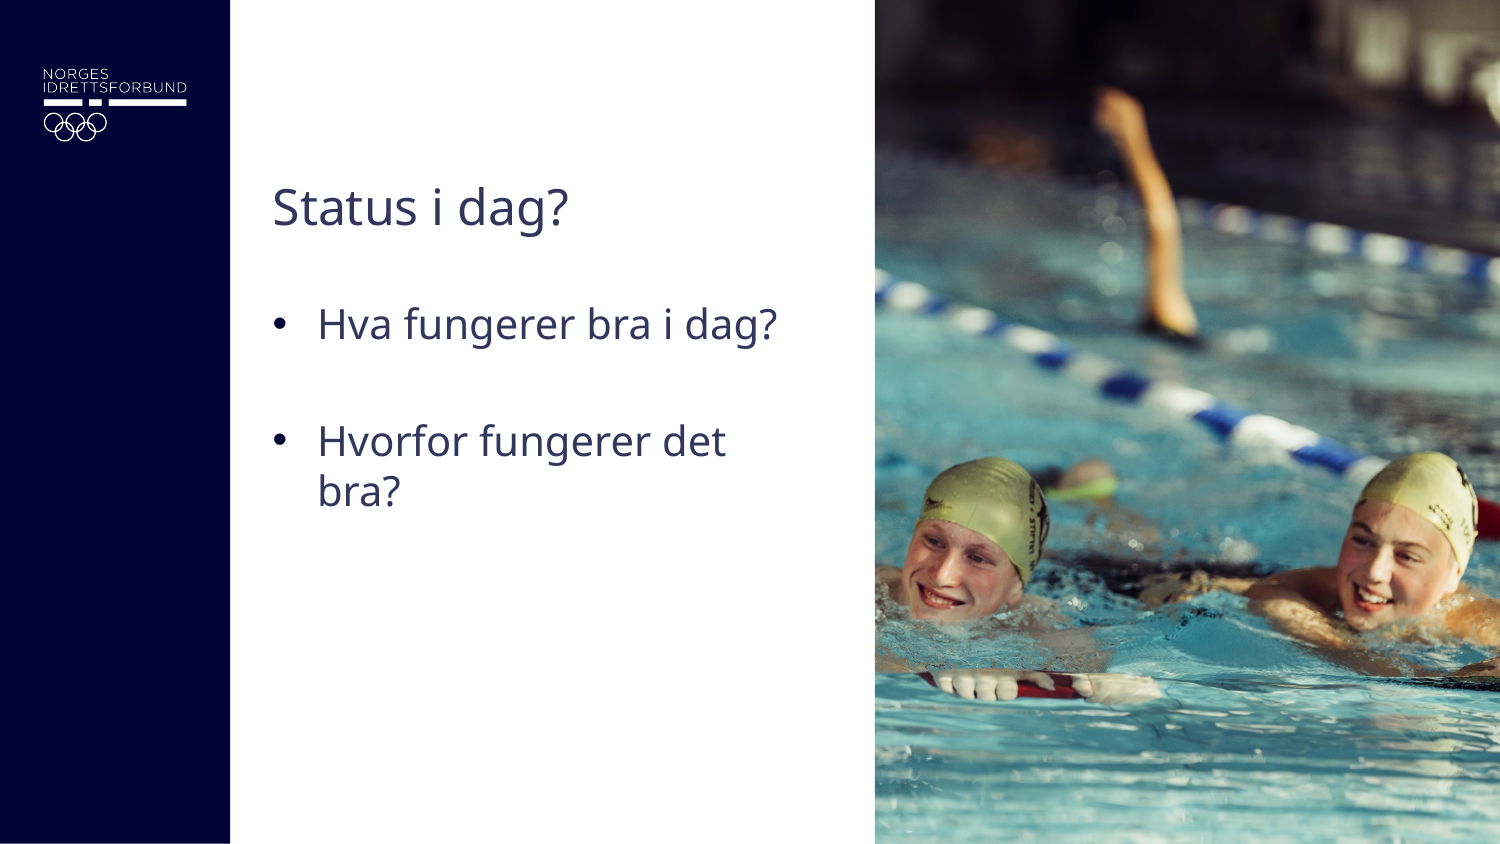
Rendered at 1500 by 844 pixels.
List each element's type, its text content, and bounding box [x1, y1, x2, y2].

list Hva fungerer bra i dag? Hvorfor fungerer det bra? [257, 290, 814, 512]
title Status i dag? [257, 167, 869, 274]
picture [42, 67, 188, 143]
picture [874, 0, 1500, 844]
